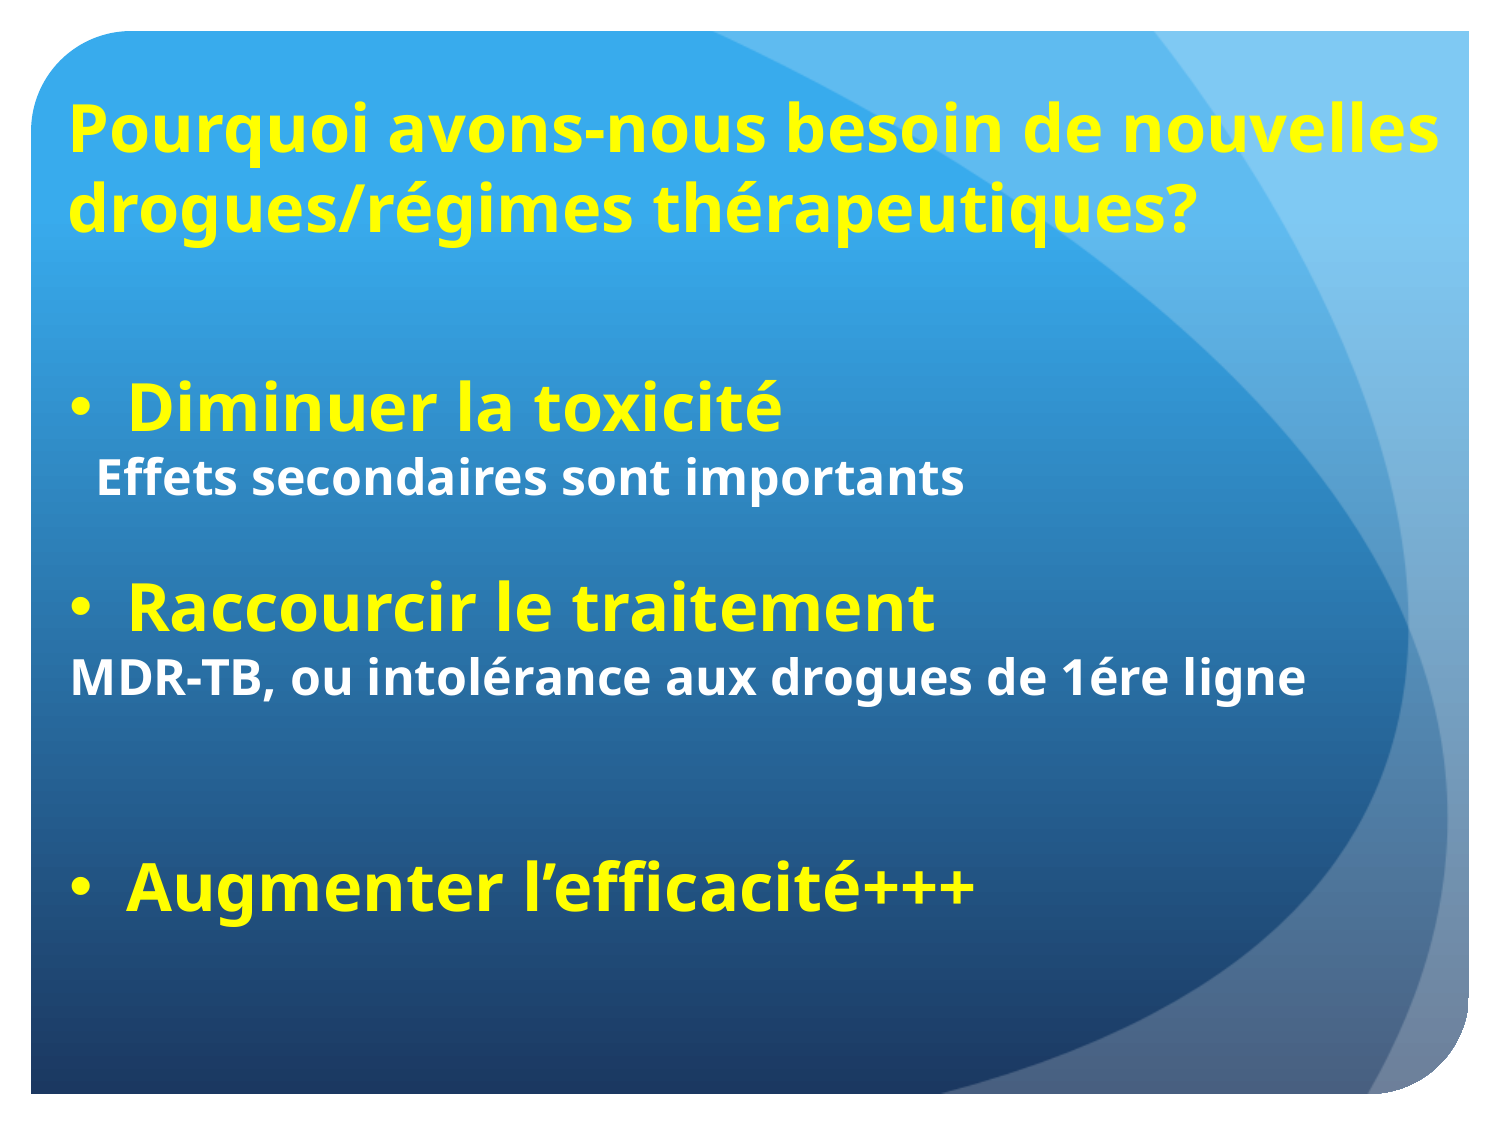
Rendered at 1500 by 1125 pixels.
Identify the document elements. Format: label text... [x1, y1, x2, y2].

picture [24, 30, 1473, 1094]
text_box Diminuer la toxicité Effets secondaires sont importants Raccourcir le traitement MDR-TB, ou intolérance aux drogues de 1ére ligne Augmenter l’efficacité+++ [55, 297, 1493, 933]
text_box Pourquoi avons-nous besoin de nouvelles drogues/régimes thérapeutiques? [52, 78, 1500, 254]
